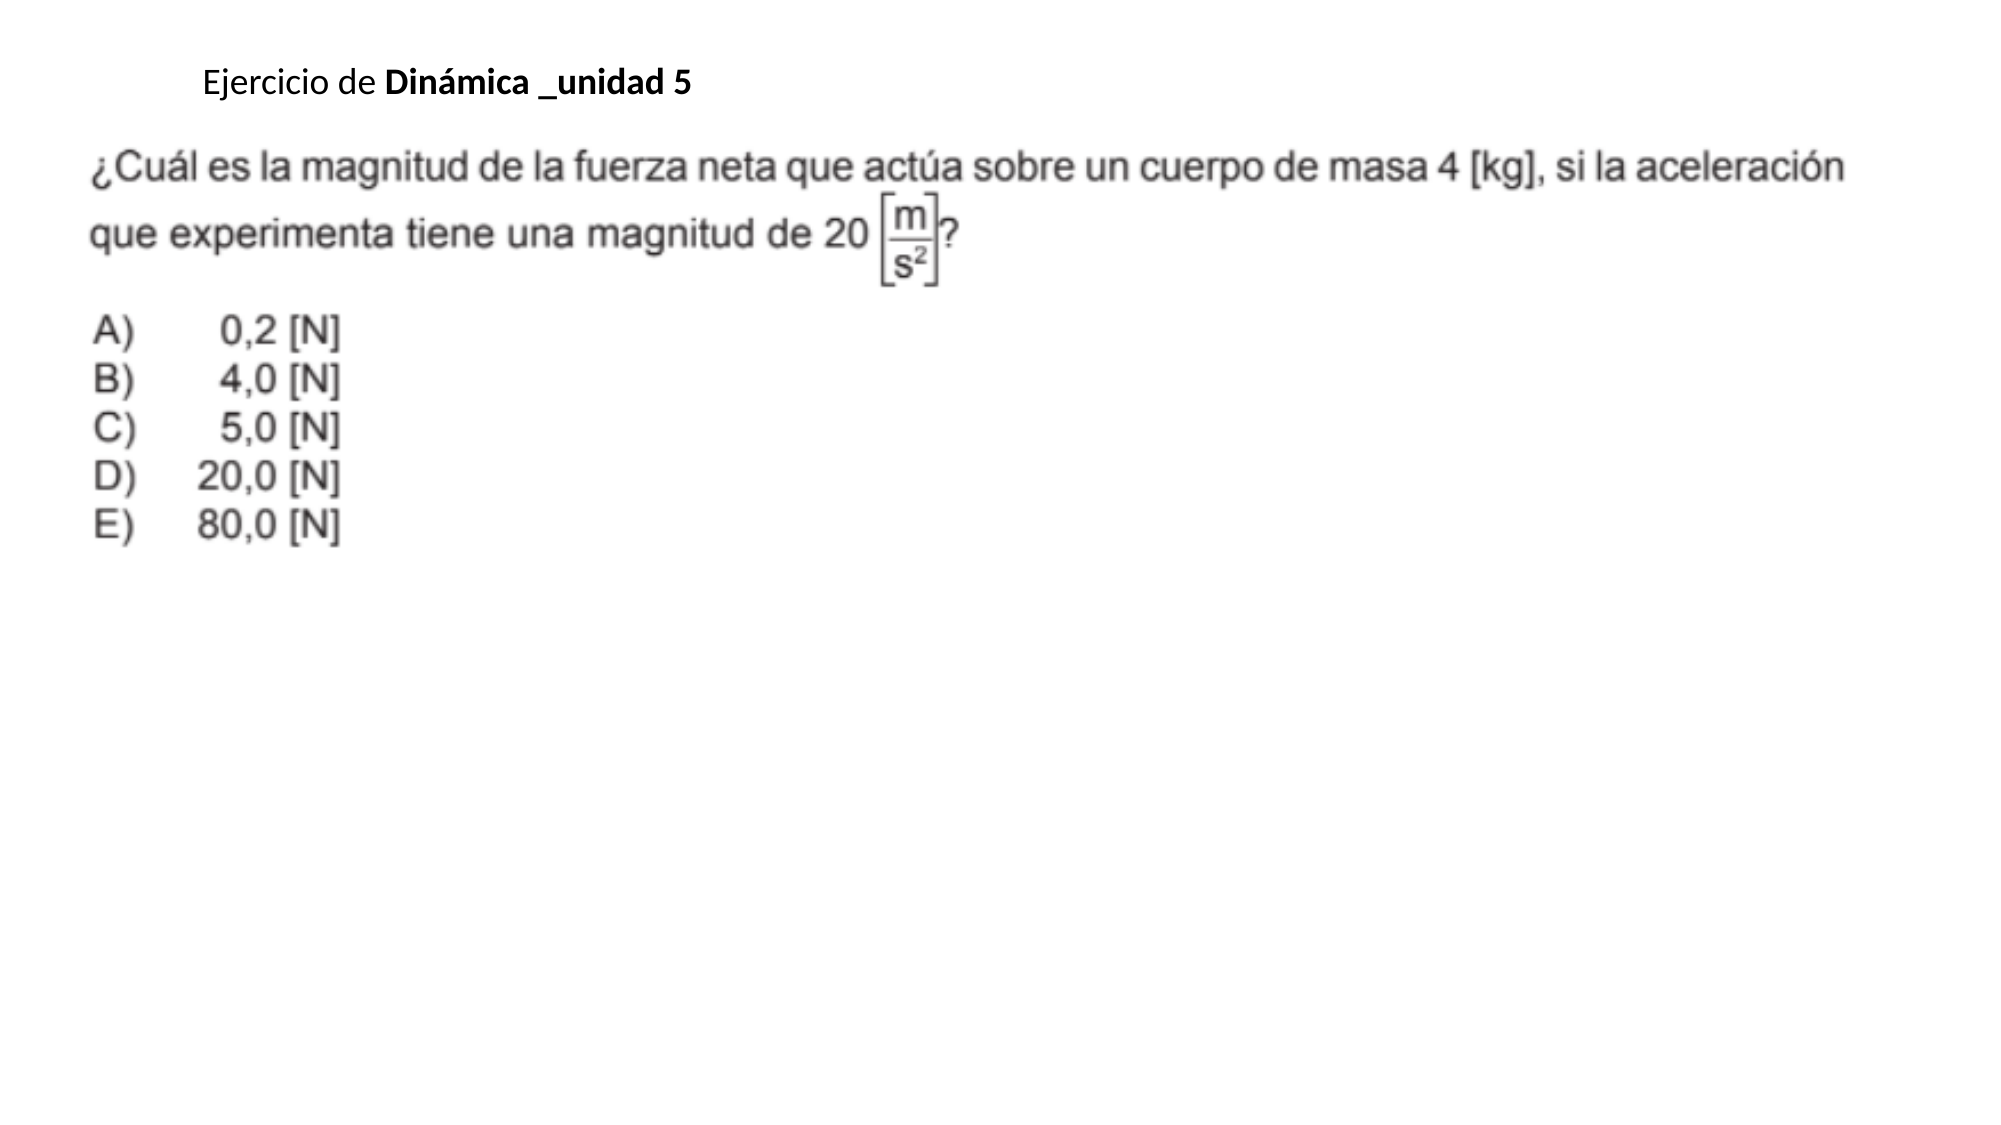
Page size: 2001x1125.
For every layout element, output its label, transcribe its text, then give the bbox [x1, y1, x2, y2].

text_box Ejercicio de Dinámica _unidad 5 [187, 49, 708, 110]
picture [80, 113, 1920, 559]
